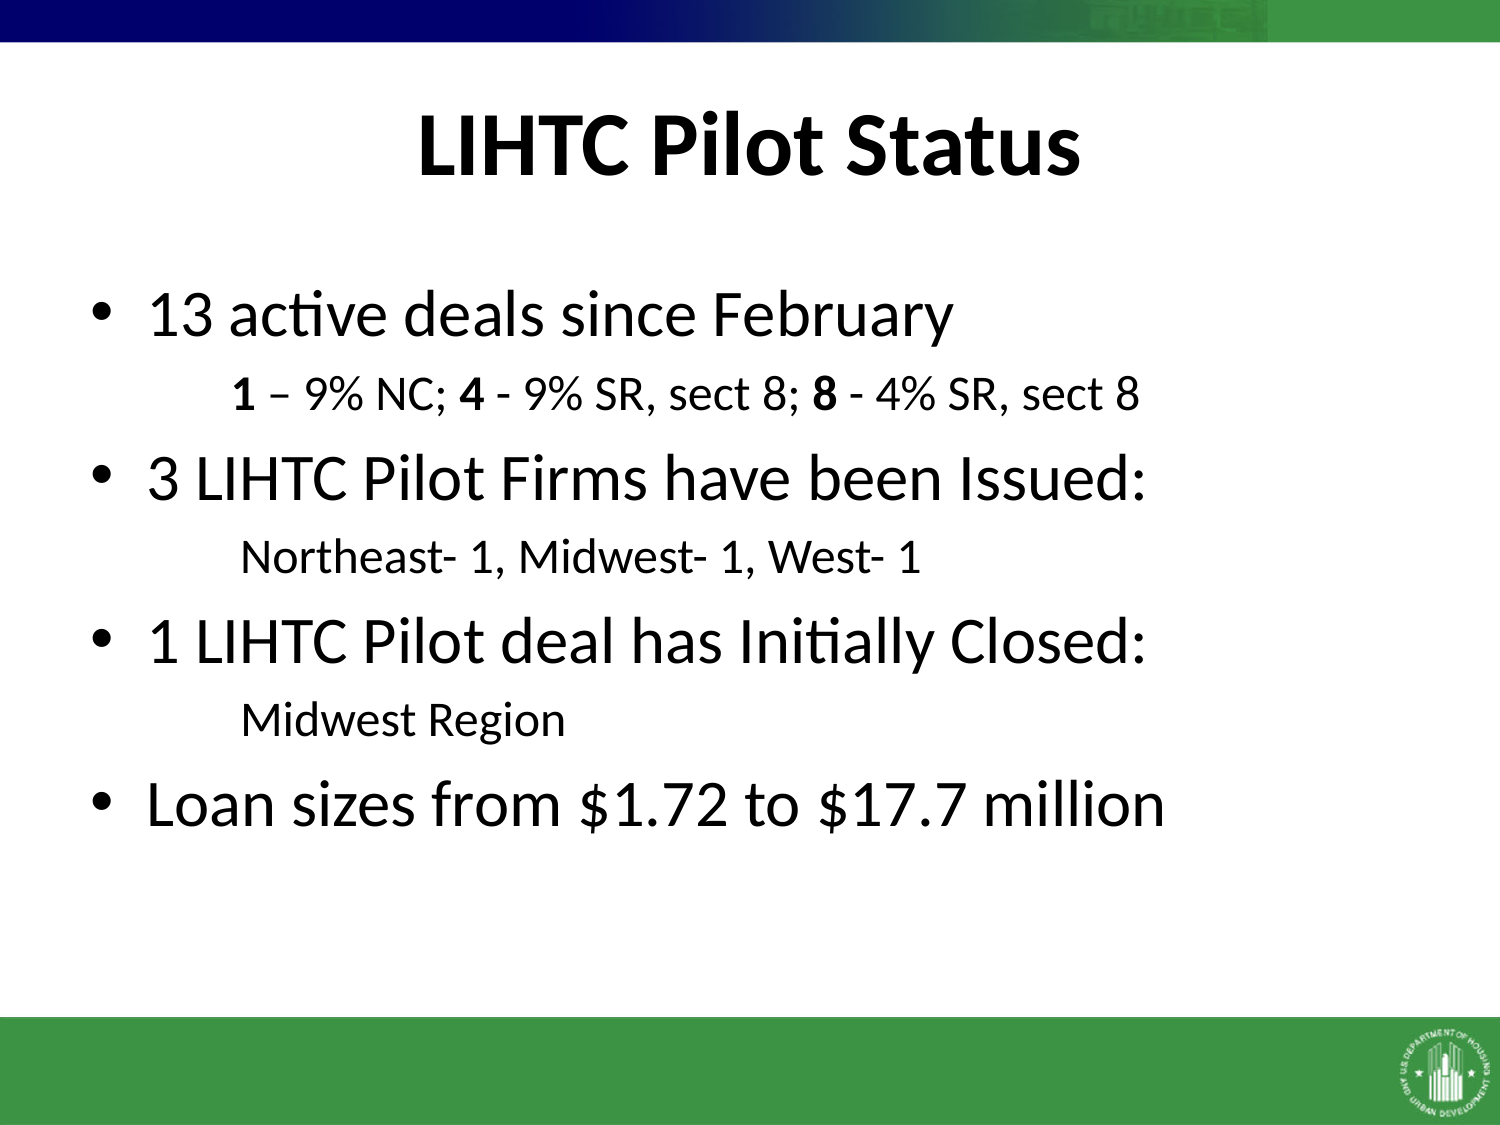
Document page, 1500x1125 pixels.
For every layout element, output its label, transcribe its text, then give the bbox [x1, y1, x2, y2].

picture [0, 0, 1500, 1125]
list 13 active deals since February 1 – 9% NC; 4 - 9% SR, sect 8; 8 - 4% SR, sect 8 3 LIHTC Pilot Firms have been Issued: Northeast- 1, Midwest- 1, West- 1 1 LIHTC Pilot deal has Initially Closed: Midwest Region Loan sizes from $1.72 to $17.7 million [75, 262, 1425, 1005]
title LIHTC Pilot Status [75, 45, 1425, 233]
